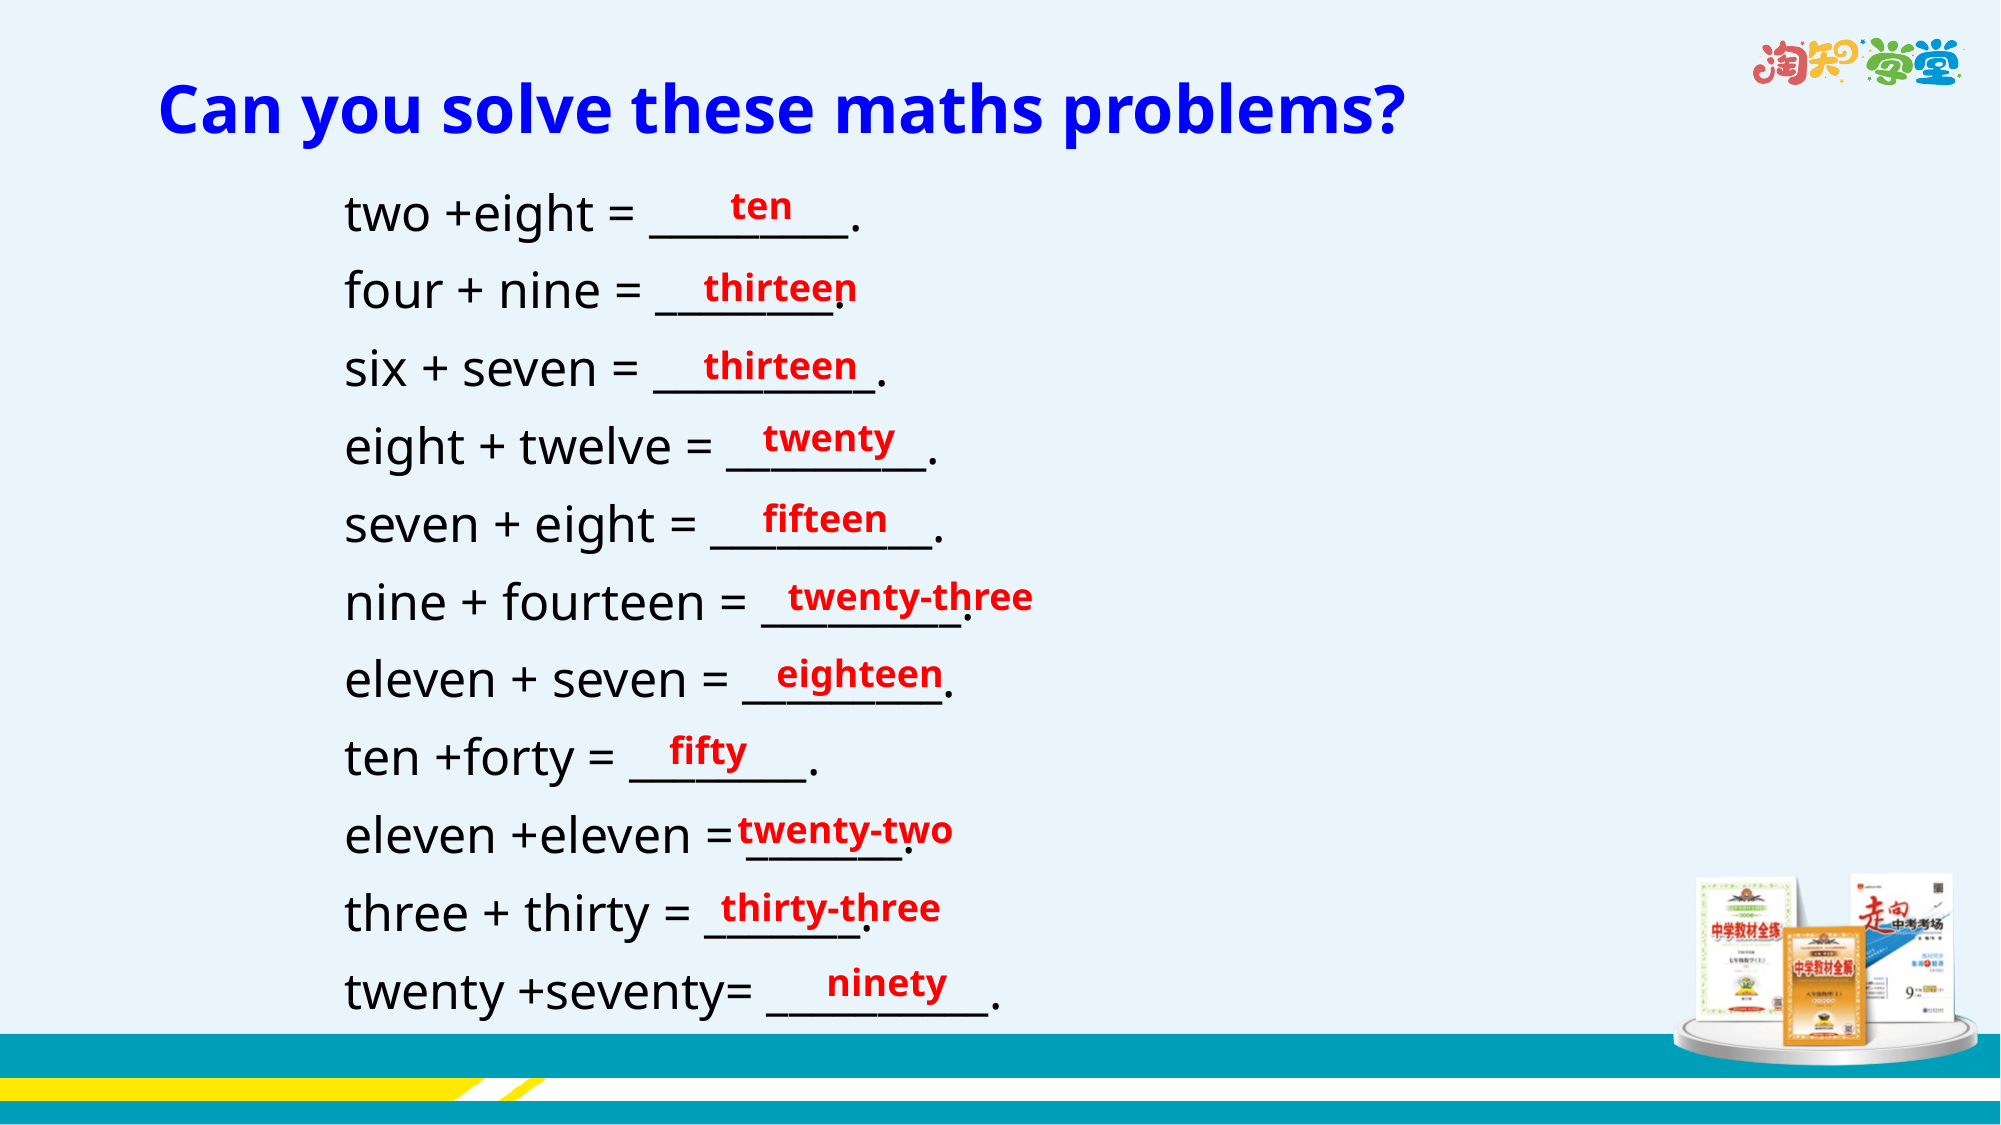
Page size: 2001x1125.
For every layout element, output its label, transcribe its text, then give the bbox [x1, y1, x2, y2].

text_box eighteen [761, 642, 1012, 703]
text_box twenty [747, 407, 998, 467]
text_box fifty [654, 719, 905, 780]
picture [1868, 26, 1973, 98]
text_box twenty-two [722, 798, 1040, 859]
text_box twenty-three [772, 565, 1091, 626]
title Can you solve these maths problems? [142, 10, 1868, 214]
text_box thirteen [688, 256, 1057, 317]
picture [0, 805, 2001, 1125]
text_box thirteen [688, 334, 939, 395]
text_box ten [715, 174, 809, 235]
text_box ninety [811, 951, 963, 1011]
text_box fifteen [747, 487, 998, 548]
text_box thirty-three [705, 876, 1024, 937]
list two +eight = _________. four + nine = ________. six + seven = __________. eight + twelve = _________. seven + eight = __________. nine + fourteen = _________. eleven + seven = _________. ten +forty = ________. eleven +eleven = _______. three + thirty = _______. twenty +seventy= __________. [329, 177, 1334, 1029]
